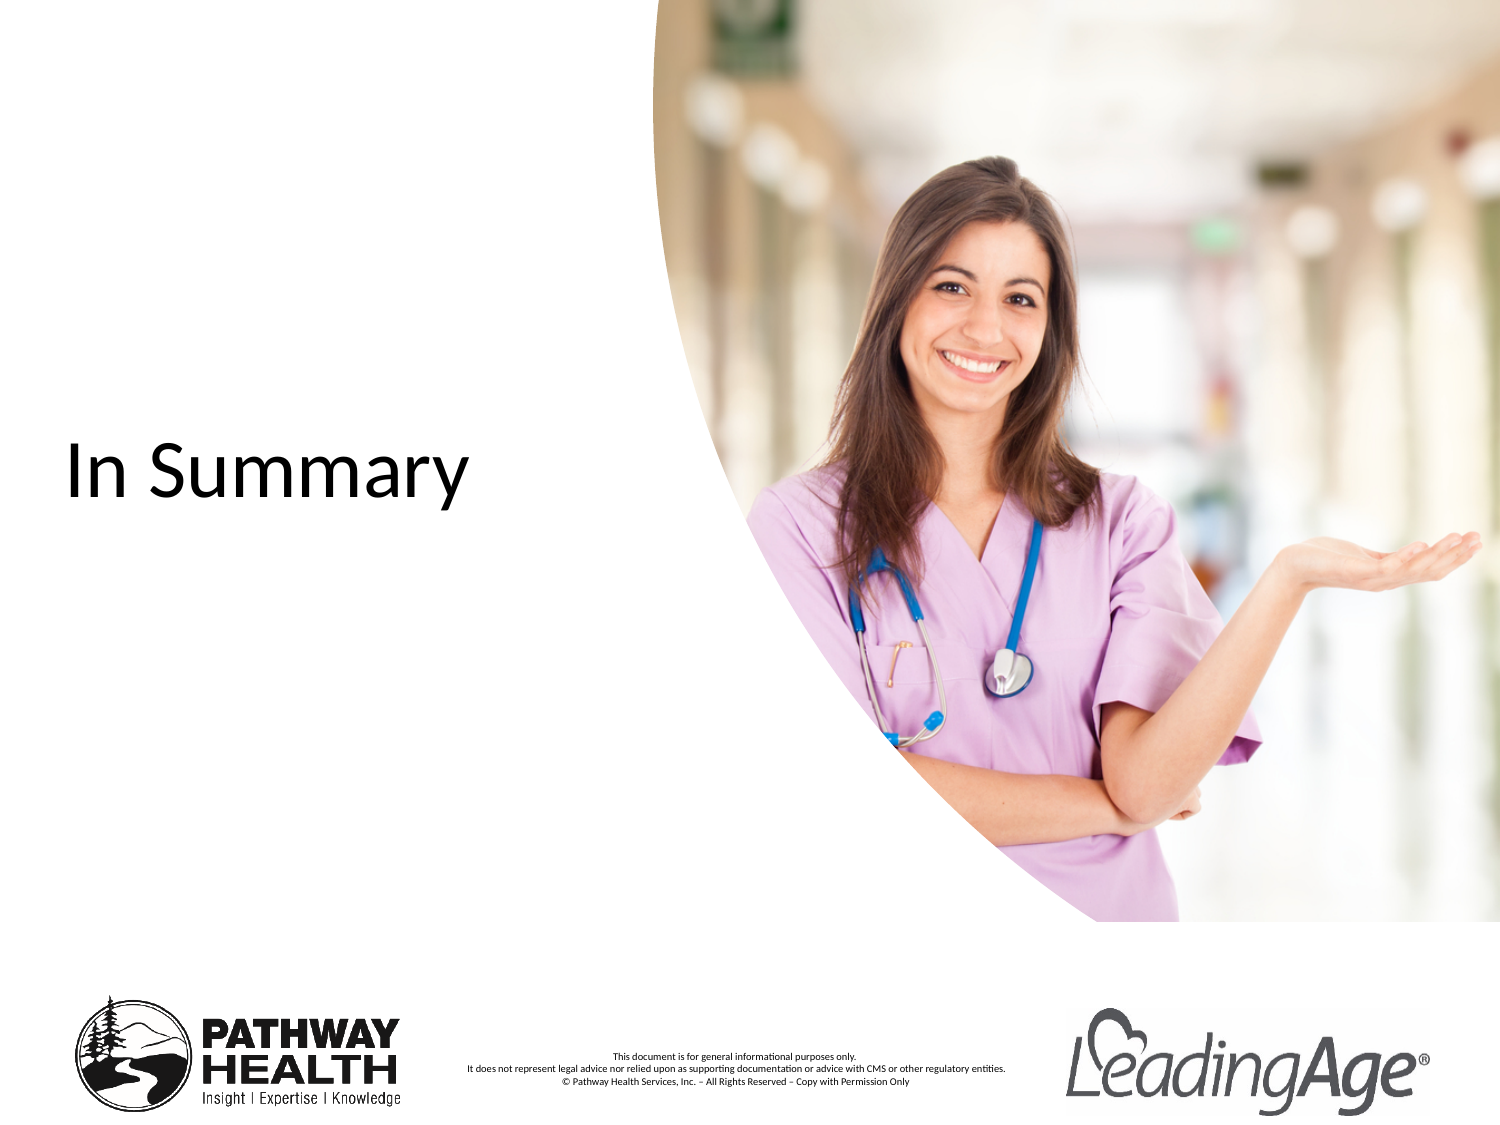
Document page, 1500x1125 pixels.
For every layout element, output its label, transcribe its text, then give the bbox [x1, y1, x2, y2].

picture [652, 0, 1500, 923]
picture [75, 995, 400, 1112]
text_box In Summary [50, 406, 647, 522]
picture [1066, 1008, 1430, 1116]
